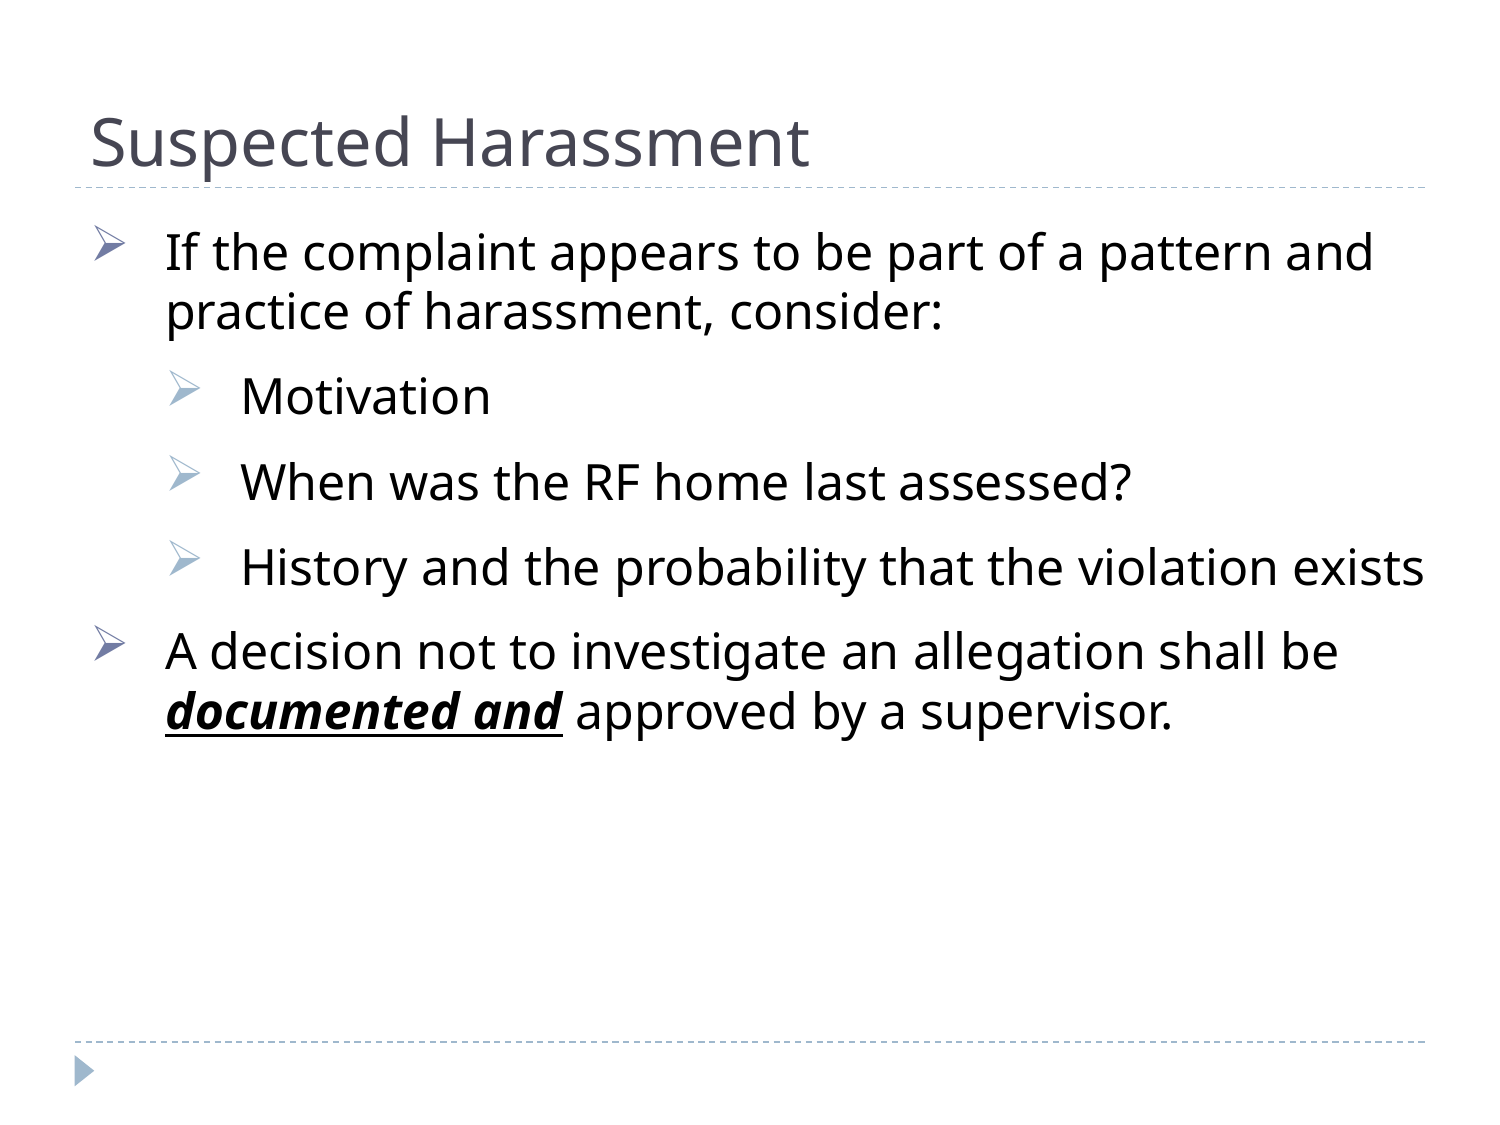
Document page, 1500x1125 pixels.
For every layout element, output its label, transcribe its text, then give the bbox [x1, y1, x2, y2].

title Suspected Harassment [75, 62, 1375, 188]
list If the complaint appears to be part of a pattern and practice of harassment, consider: Motivation When was the RF home last assessed? History and the probability that the violation exists A decision not to investigate an allegation shall be documented and approved by a supervisor. [75, 212, 1463, 1050]
